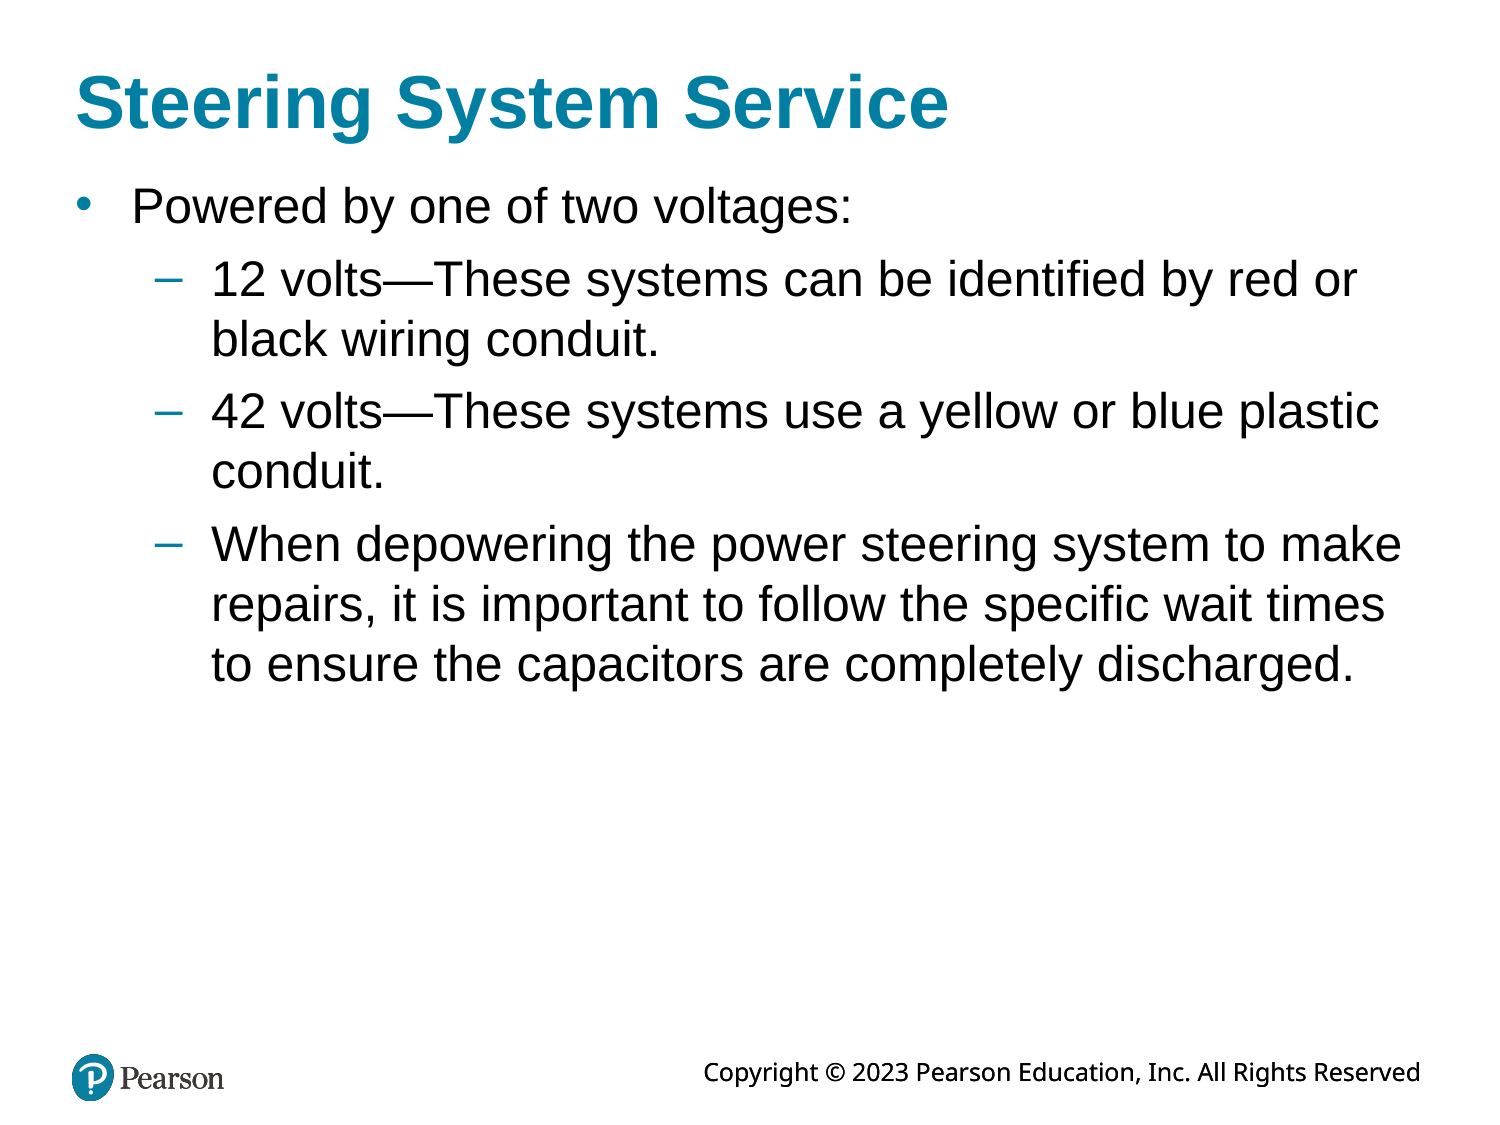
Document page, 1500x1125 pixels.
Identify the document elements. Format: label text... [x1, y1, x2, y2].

picture [72, 1088, 83, 1101]
picture [72, 1054, 87, 1070]
list Powered by one of two voltages: 12 volts—These systems can be identified by red or black wiring conduit. 42 volts—These systems use a yellow or blue plastic conduit. When depowering the power steering system to make repairs, it is important to follow the specific wait times to ensure the capacitors are completely discharged. [75, 110, 1426, 755]
title Steering System Service [75, 1, 1425, 110]
picture [80, 1063, 106, 1088]
picture [98, 1054, 224, 1101]
